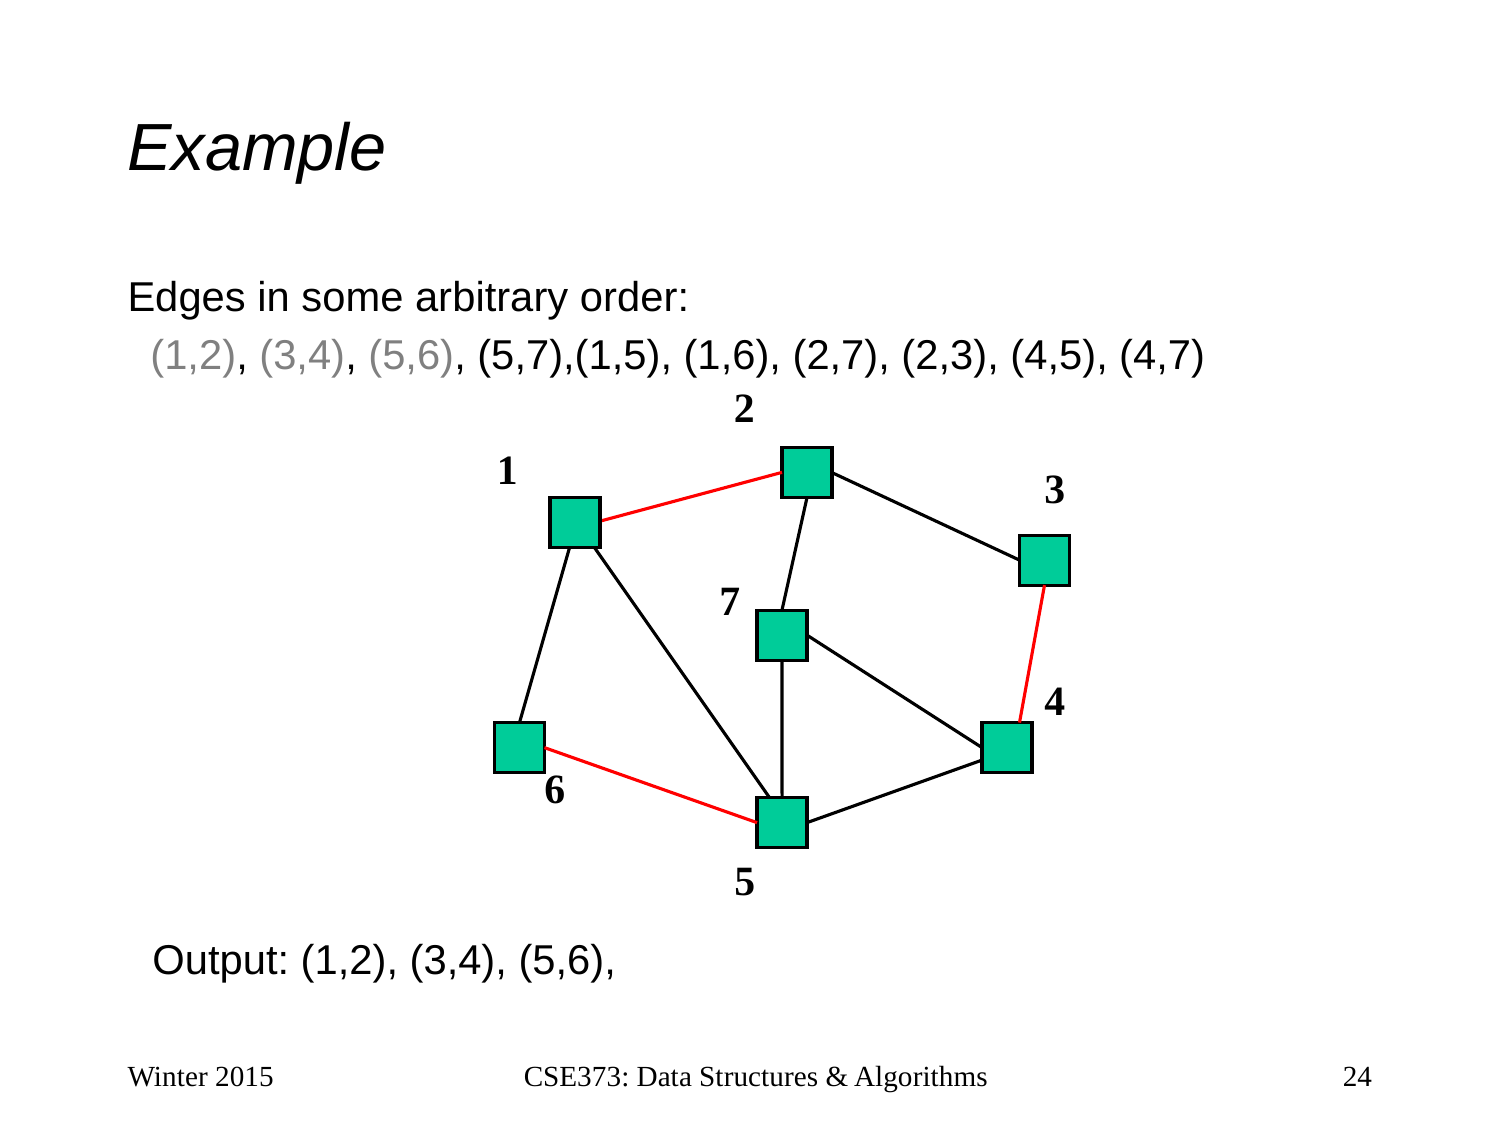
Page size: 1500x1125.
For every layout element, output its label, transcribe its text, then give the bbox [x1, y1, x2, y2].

text_box 6 [529, 754, 581, 819]
text_box [1019, 535, 1070, 586]
text_box [549, 497, 600, 548]
text_box [982, 722, 1032, 773]
slide_number Winter 2015 [112, 1049, 426, 1125]
text_box 3 [1029, 454, 1081, 519]
text_box [757, 610, 807, 661]
slide_number 24 [1074, 1049, 1388, 1125]
text_box Output: (1,2), (3,4), (5,6), [137, 924, 825, 1013]
footer CSE373: Data Structures & Algorithms [474, 1049, 1038, 1125]
text_box 1 [482, 435, 533, 500]
text_box [782, 447, 832, 498]
title Example [112, 49, 1388, 238]
text_box [757, 797, 807, 848]
text_box [494, 722, 545, 773]
text_box 7 [704, 566, 756, 632]
list Edges in some arbitrary order: (1,2), (3,4), (5,6), (5,7),(1,5), (1,6), (2,7), (2,3), (4,5), (4,7) [112, 262, 1388, 1001]
text_box 5 [719, 846, 771, 912]
text_box 2 [718, 372, 770, 438]
text_box 4 [1029, 666, 1081, 732]
